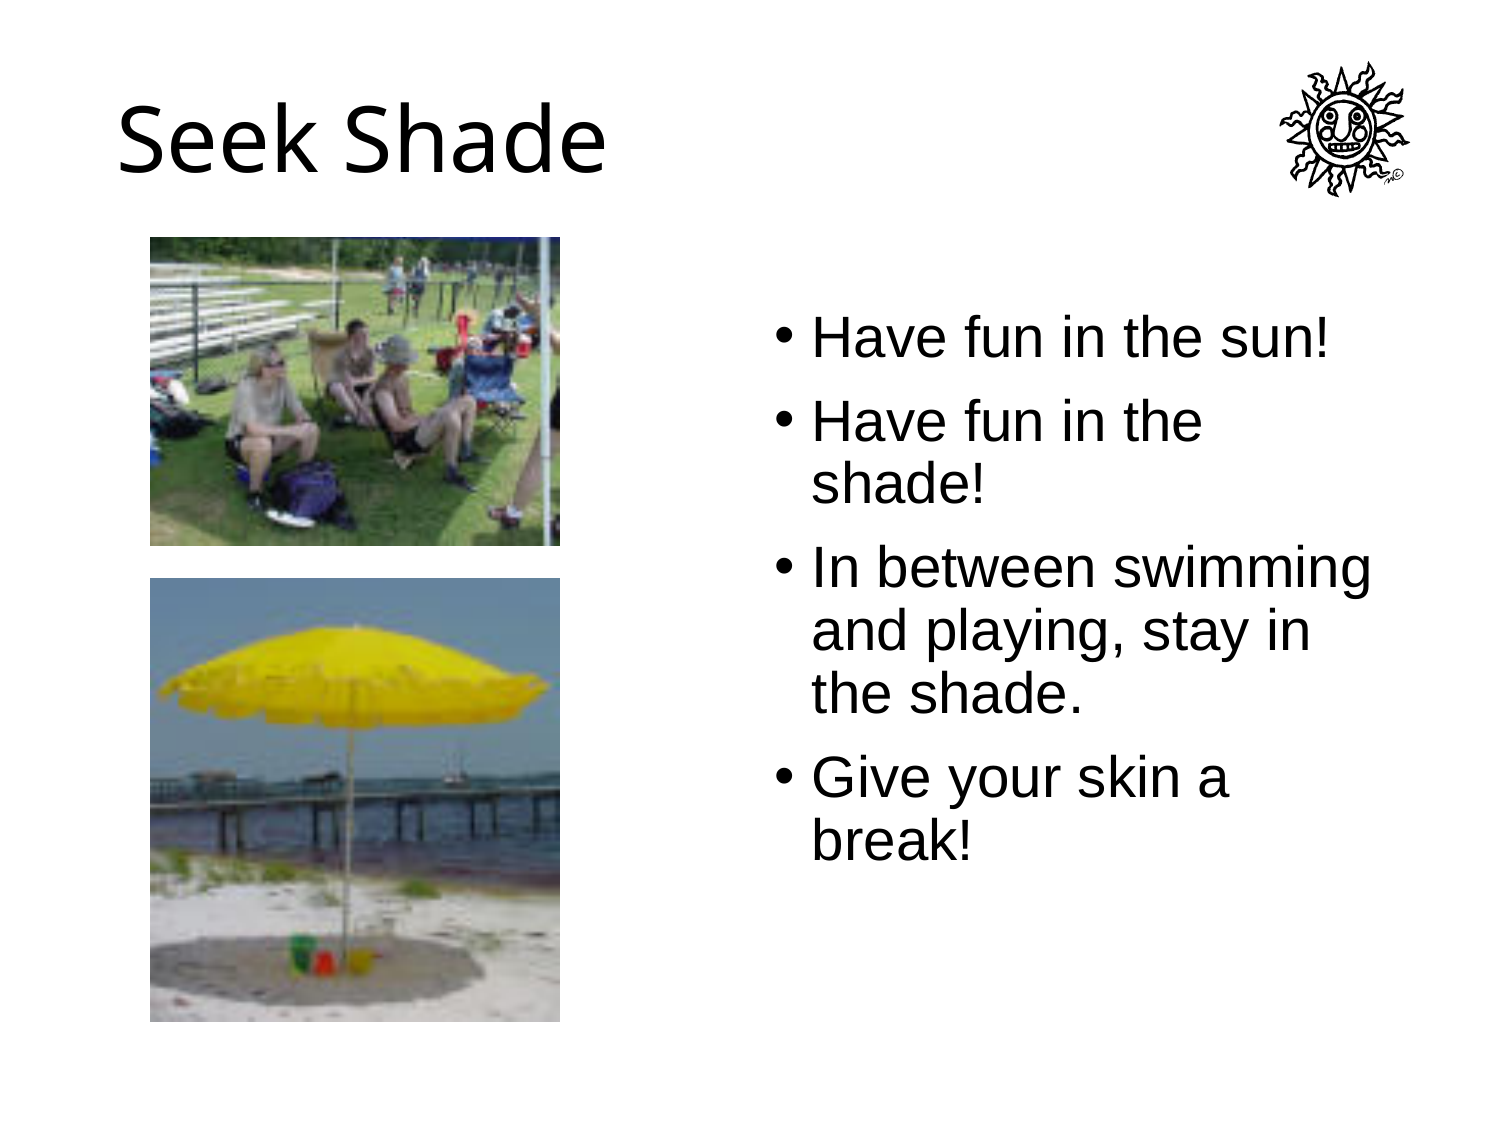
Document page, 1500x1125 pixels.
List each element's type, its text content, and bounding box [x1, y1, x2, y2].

picture [1275, 59, 1413, 198]
title Seek Shade [101, 48, 1238, 238]
picture [149, 578, 560, 1022]
list Have fun in the sun! Have fun in the shade! In between swimming and playing, stay in the shade. Give your skin a break! [759, 299, 1397, 1014]
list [149, 237, 560, 547]
